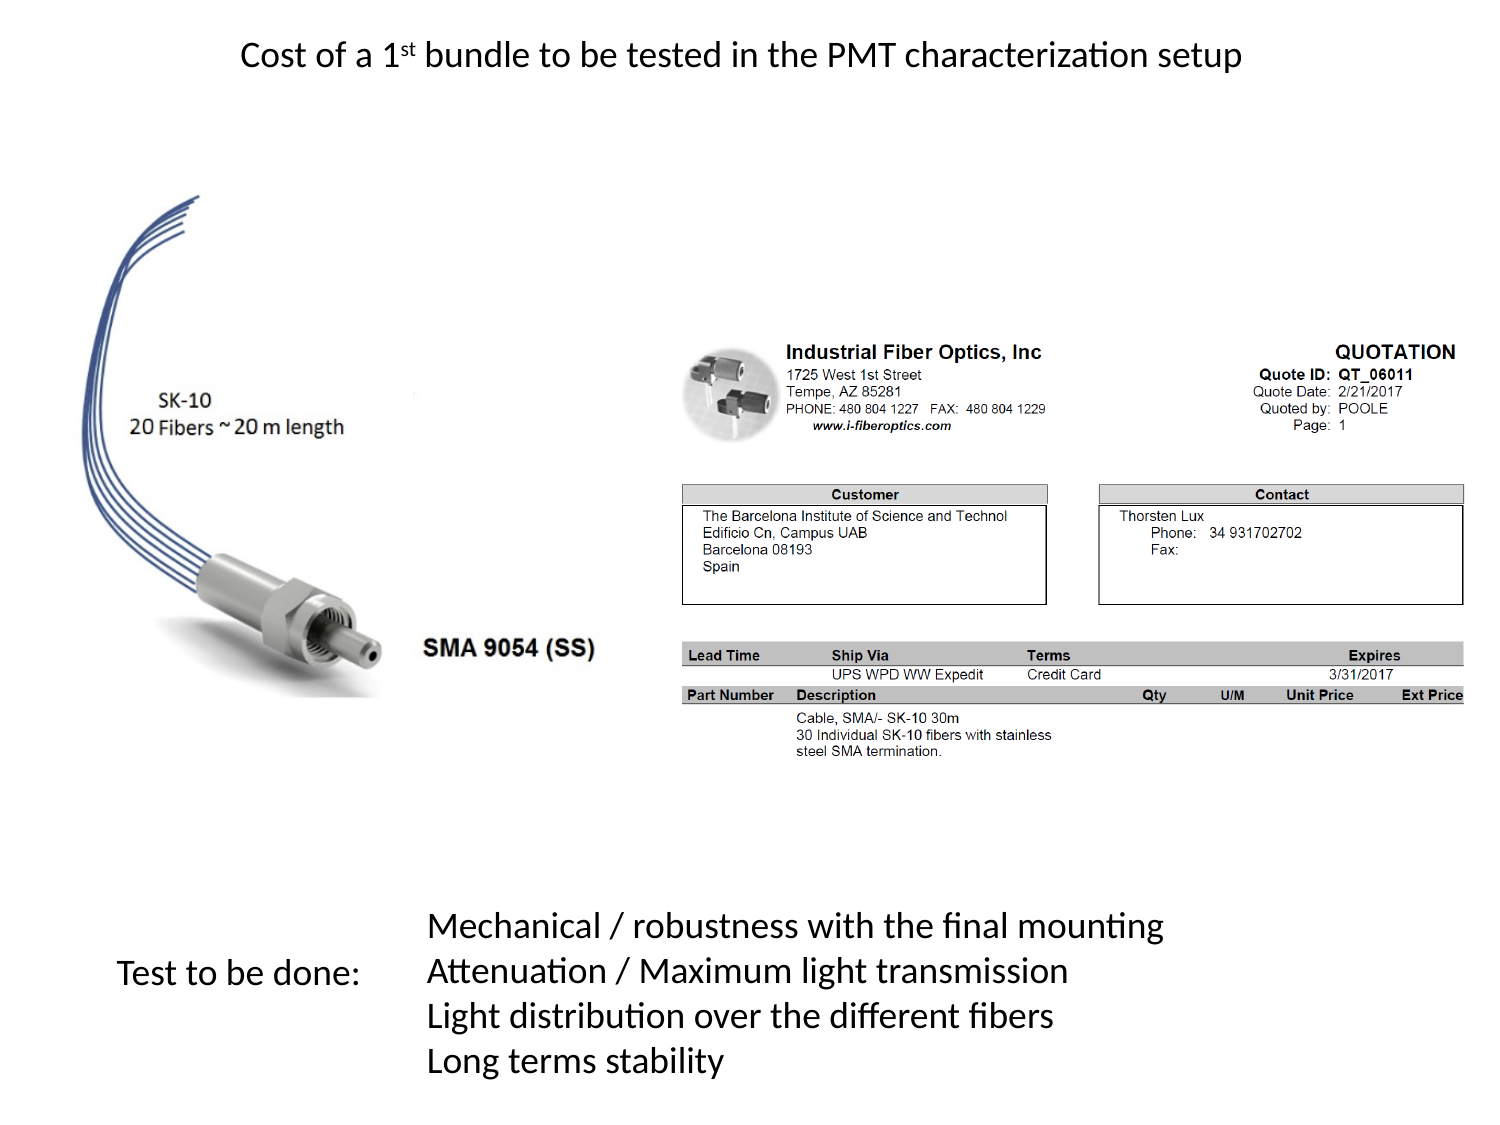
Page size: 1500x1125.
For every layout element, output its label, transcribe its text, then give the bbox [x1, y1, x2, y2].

text_box Mechanical / robustness with the final mounting Attenuation / Maximum light transmission Light distribution over the different fibers Long terms stability [412, 893, 1181, 1088]
text_box Cost of a 1st bundle to be tested in the PMT characterization setup [225, 22, 1259, 83]
text_box Test to be done: [101, 940, 377, 1001]
picture [1, 181, 1500, 759]
